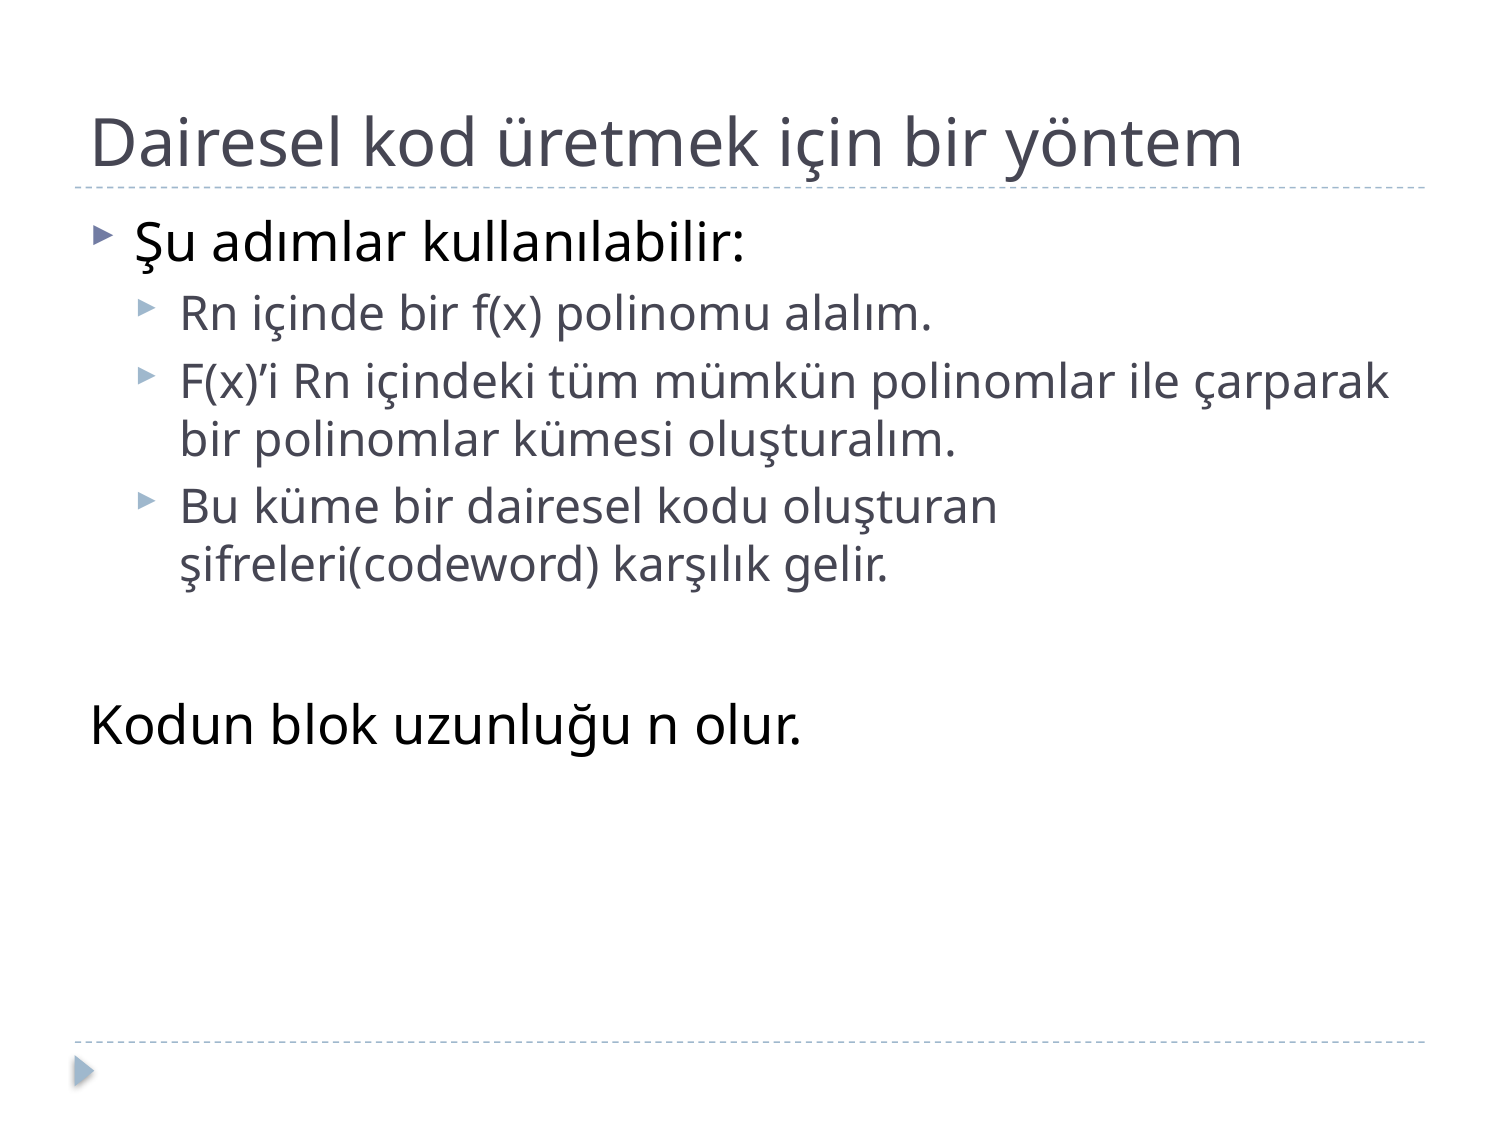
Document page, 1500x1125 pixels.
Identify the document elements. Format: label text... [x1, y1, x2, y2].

list Şu adımlar kullanılabilir: Rn içinde bir f(x) polinomu alalım. F(x)’i Rn içindeki tüm mümkün polinomlar ile çarparak bir polinomlar kümesi oluşturalım. Bu küme bir dairesel kodu oluşturan şifreleri(codeword) karşılık gelir. Kodun blok uzunluğu n olur. [75, 200, 1425, 1010]
title Dairesel kod üretmek için bir yöntem [75, 24, 1425, 188]
